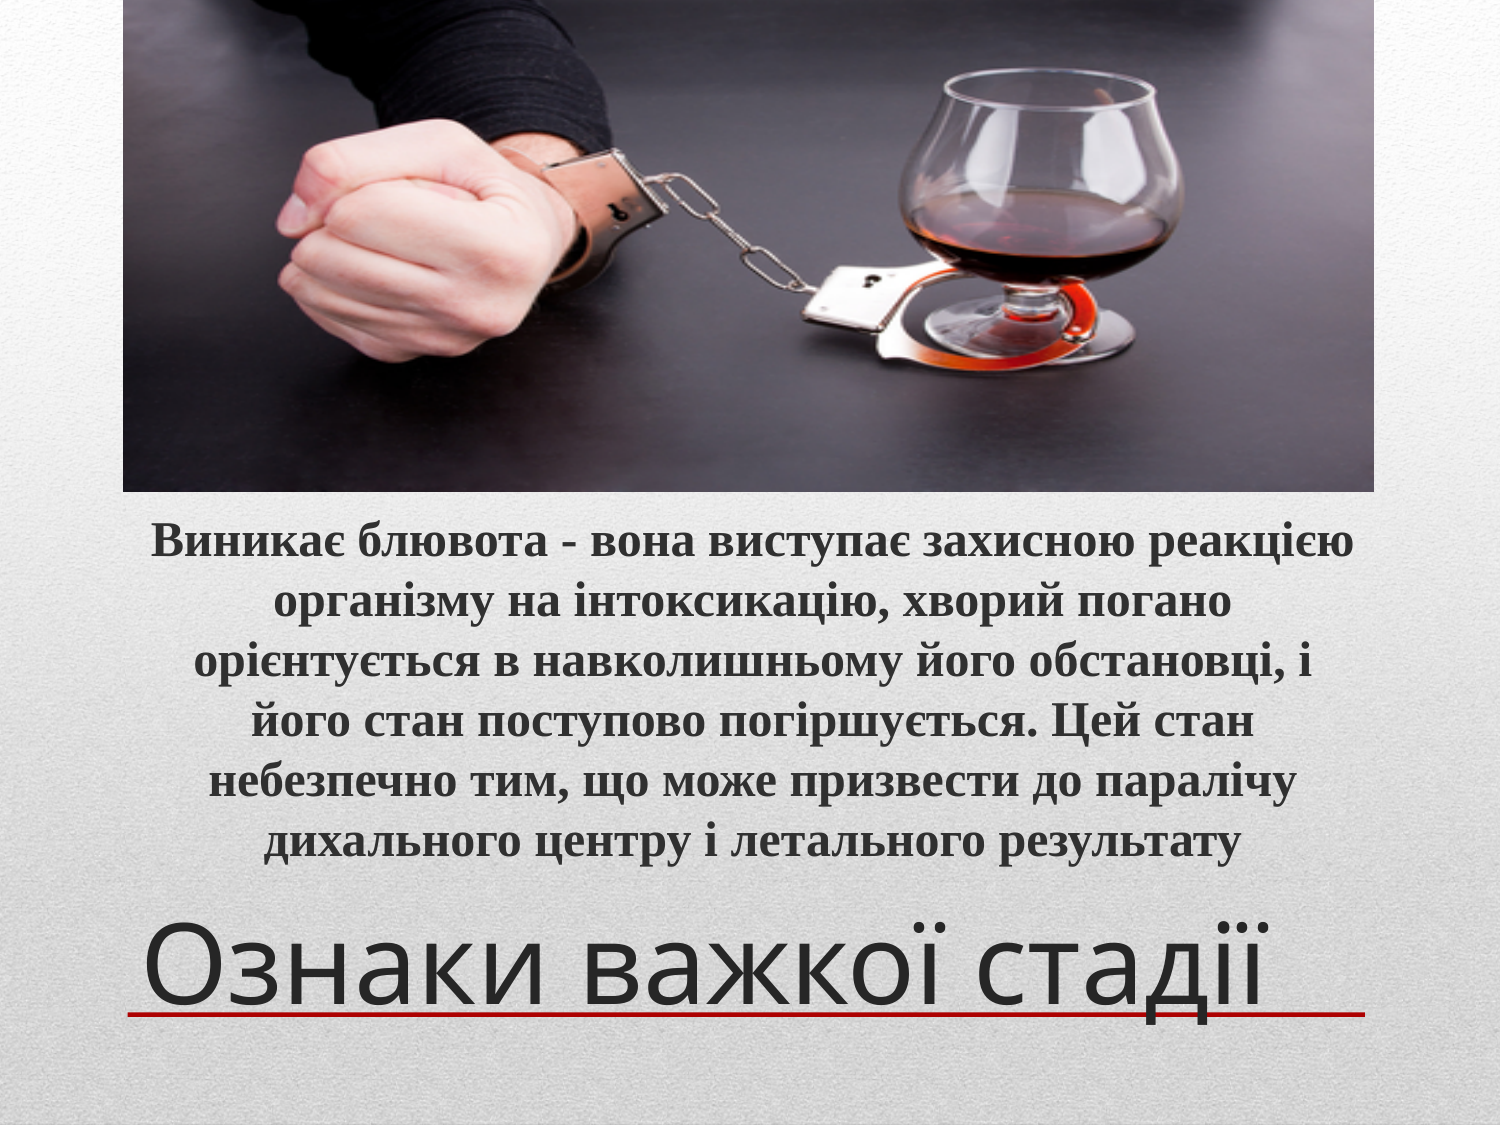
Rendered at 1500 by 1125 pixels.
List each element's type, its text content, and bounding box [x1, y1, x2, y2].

list Виникає блювота - вона виступає захисною реакцією організму на інтоксикацію, хворий погано орієнтується в навколишньому його обстановці, і його стан поступово погіршується. Цей стан небезпечно тим, що може призвести до паралічу дихального центру і летального результату [123, 420, 1382, 953]
picture [123, 0, 1375, 493]
title Ознаки важкої стадії [125, 953, 1294, 1035]
